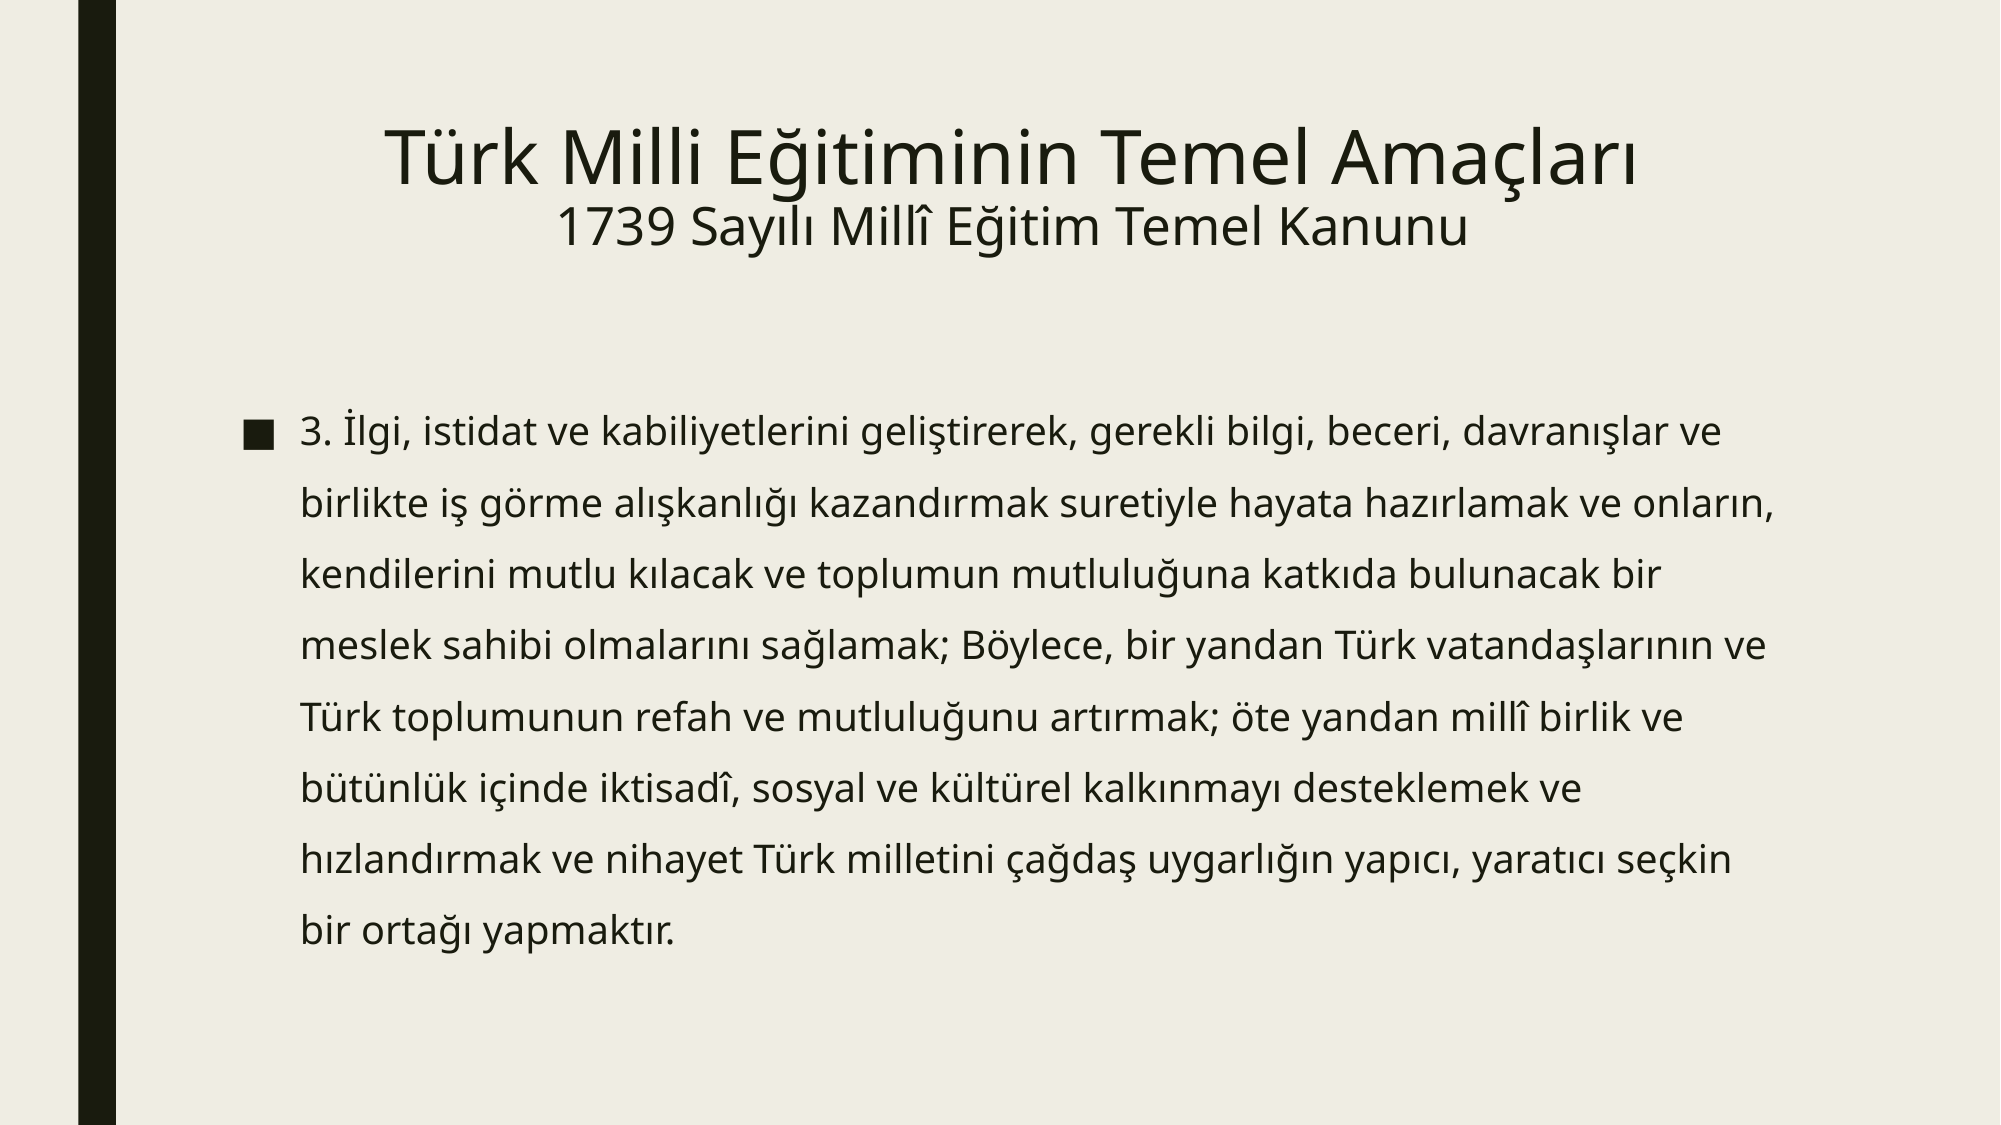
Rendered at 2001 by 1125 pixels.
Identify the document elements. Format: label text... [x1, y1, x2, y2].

title Türk Milli Eğitiminin Temel Amaçları 1739 Sayılı Millî Eğitim Temel Kanunu [225, 112, 1800, 357]
list 3. İlgi, istidat ve kabiliyetlerini geliştirerek, gerekli bilgi, beceri, davranışlar ve birlikte iş görme alışkanlığı kazandırmak suretiyle hayata hazırlamak ve onların, kendilerini mutlu kılacak ve toplumun mutluluğuna katkıda bulunacak bir meslek sahibi olmalarını sağlamak; Böylece, bir yandan Türk vatandaşlarının ve Türk toplumunun refah ve mutluluğunu artırmak; öte yandan millî birlik ve bütünlük içinde iktisadî, sosyal ve kültürel kalkınmayı desteklemek ve hızlandırmak ve nihayet Türk milletini çağdaş uygarlığın yapıcı, yaratıcı seçkin bir ortağı yapmaktır. [225, 375, 1800, 963]
